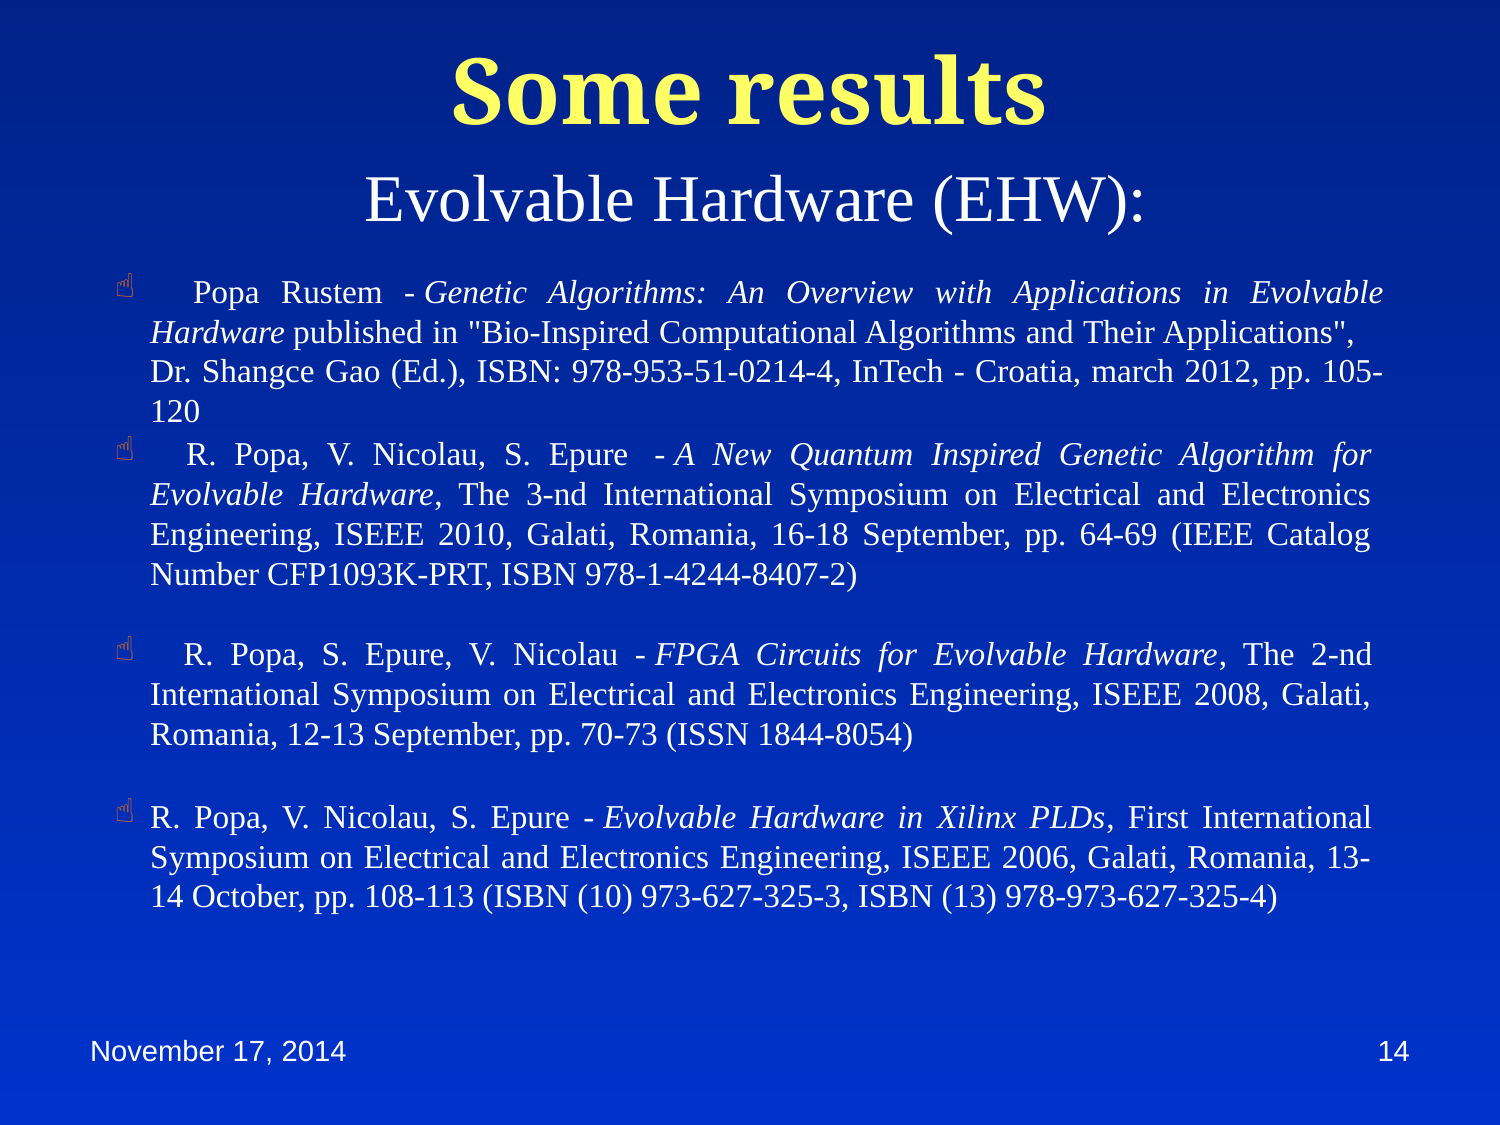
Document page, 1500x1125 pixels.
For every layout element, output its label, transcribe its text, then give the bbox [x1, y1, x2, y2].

text_box R. Popa, V. Nicolau, S. Epure - A New Quantum Inspired Genetic Algorithm for Evolvable Hardware, The 3-nd International Symposium on Electrical and Electronics Engineering, ISEEE 2010, Galati, Romania, 16-18 September, pp. 64-69 (IEEE Catalog Number CFP1093K-PRT, ISBN 978-1-4244-8407-2) [99, 424, 1388, 600]
text_box Popa Rustem - Genetic Algorithms: An Overview with Applications in Evolvable Hardware published in "Bio-Inspired Computational Algorithms and Their Applications", Dr. Shangce Gao (Ed.), ISBN: 978-953-51-0214-4, InTech - Croatia, march 2012, pp. 105-120 [99, 262, 1400, 437]
text_box Evolvable Hardware (EHW): [350, 162, 1200, 250]
text_box R. Popa, V. Nicolau, S. Epure - Evolvable Hardware in Xilinx PLDs, First International Symposium on Electrical and Electronics Engineering, ISEEE 2006, Galati, Romania, 13-14 October, pp. 108-113 (ISBN (10) 973-627-325-3, ISBN (13) 978-973-627-325-4) [99, 787, 1388, 922]
text_box R. Popa, S. Epure, V. Nicolau - FPGA Circuits for Evolvable Hardware, The 2-nd International Symposium on Electrical and Electronics Engineering, ISEEE 2008, Galati, Romania, 12-13 September, pp. 70-73 (ISSN 1844-8054) [99, 624, 1388, 760]
slide_number 14 [1074, 1024, 1426, 1103]
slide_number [74, 1024, 426, 1103]
text_box Some results [74, 0, 1425, 175]
